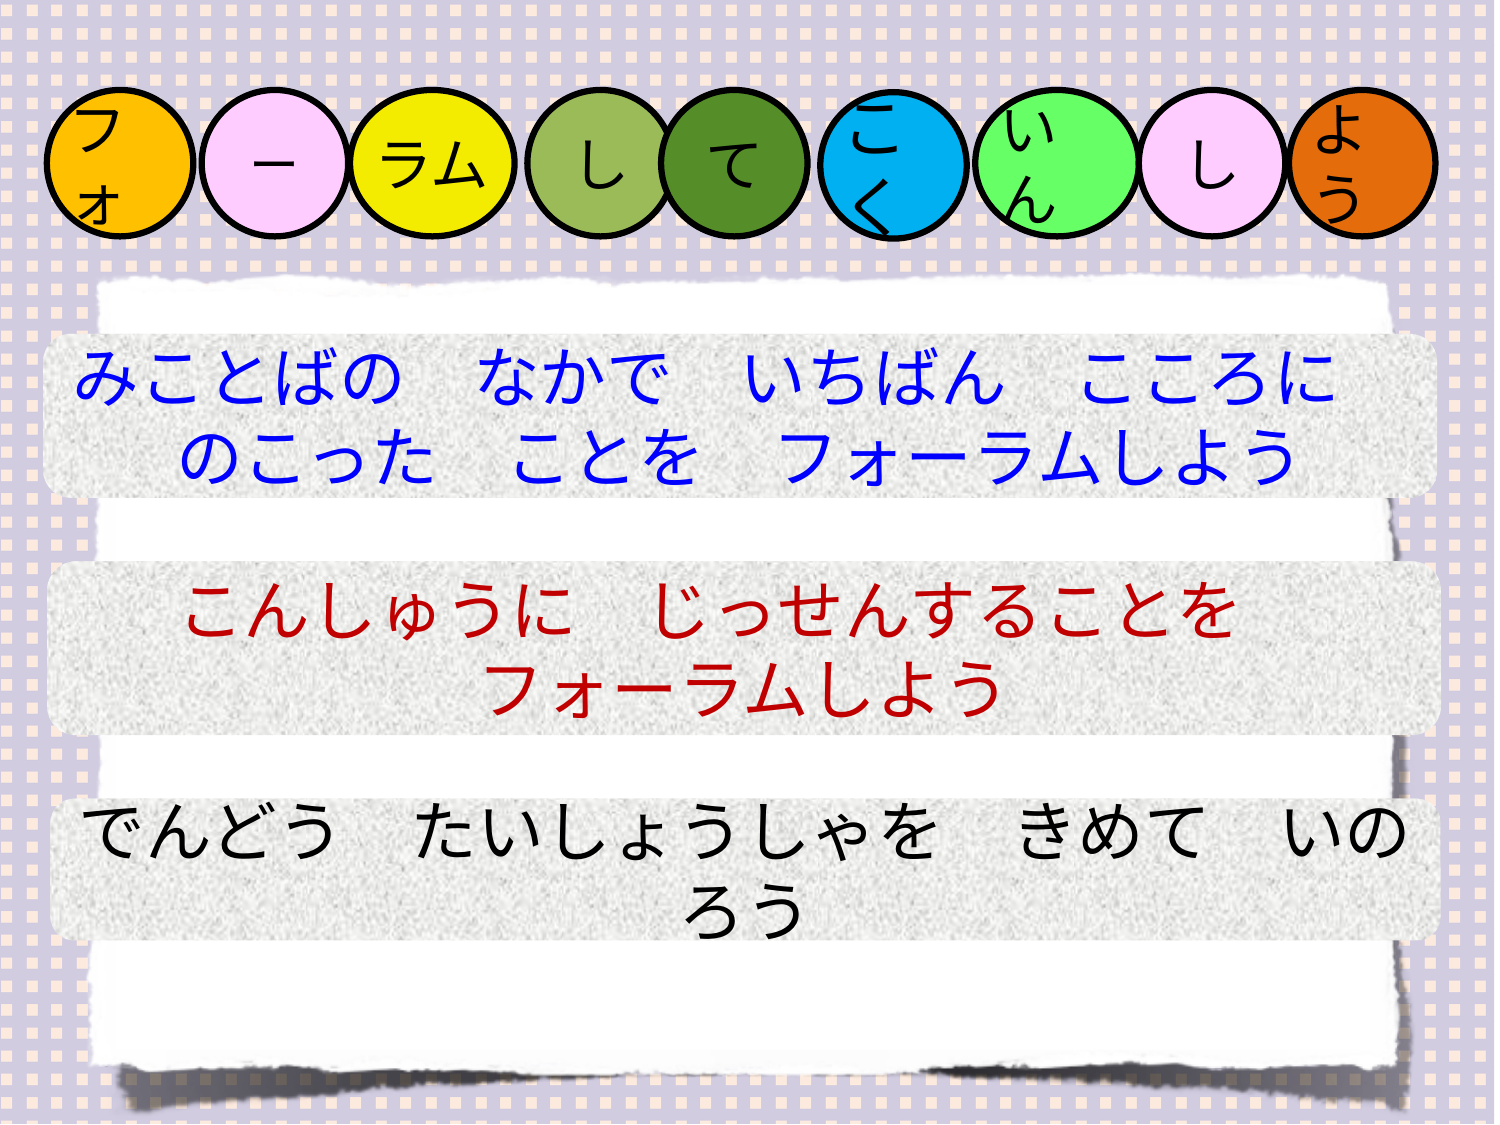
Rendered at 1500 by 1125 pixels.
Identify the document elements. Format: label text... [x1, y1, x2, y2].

text_box よう [1288, 89, 1436, 237]
text_box し [527, 89, 667, 237]
text_box て [661, 89, 808, 237]
text_box こく [820, 92, 967, 239]
text_box いん [975, 89, 1139, 237]
picture [29, 259, 1459, 1120]
text_box [0, 0, 1495, 1124]
text_box ラム [350, 89, 515, 237]
text_box ー [201, 89, 349, 237]
text_box し [1138, 89, 1286, 237]
text_box フォ [46, 89, 194, 237]
